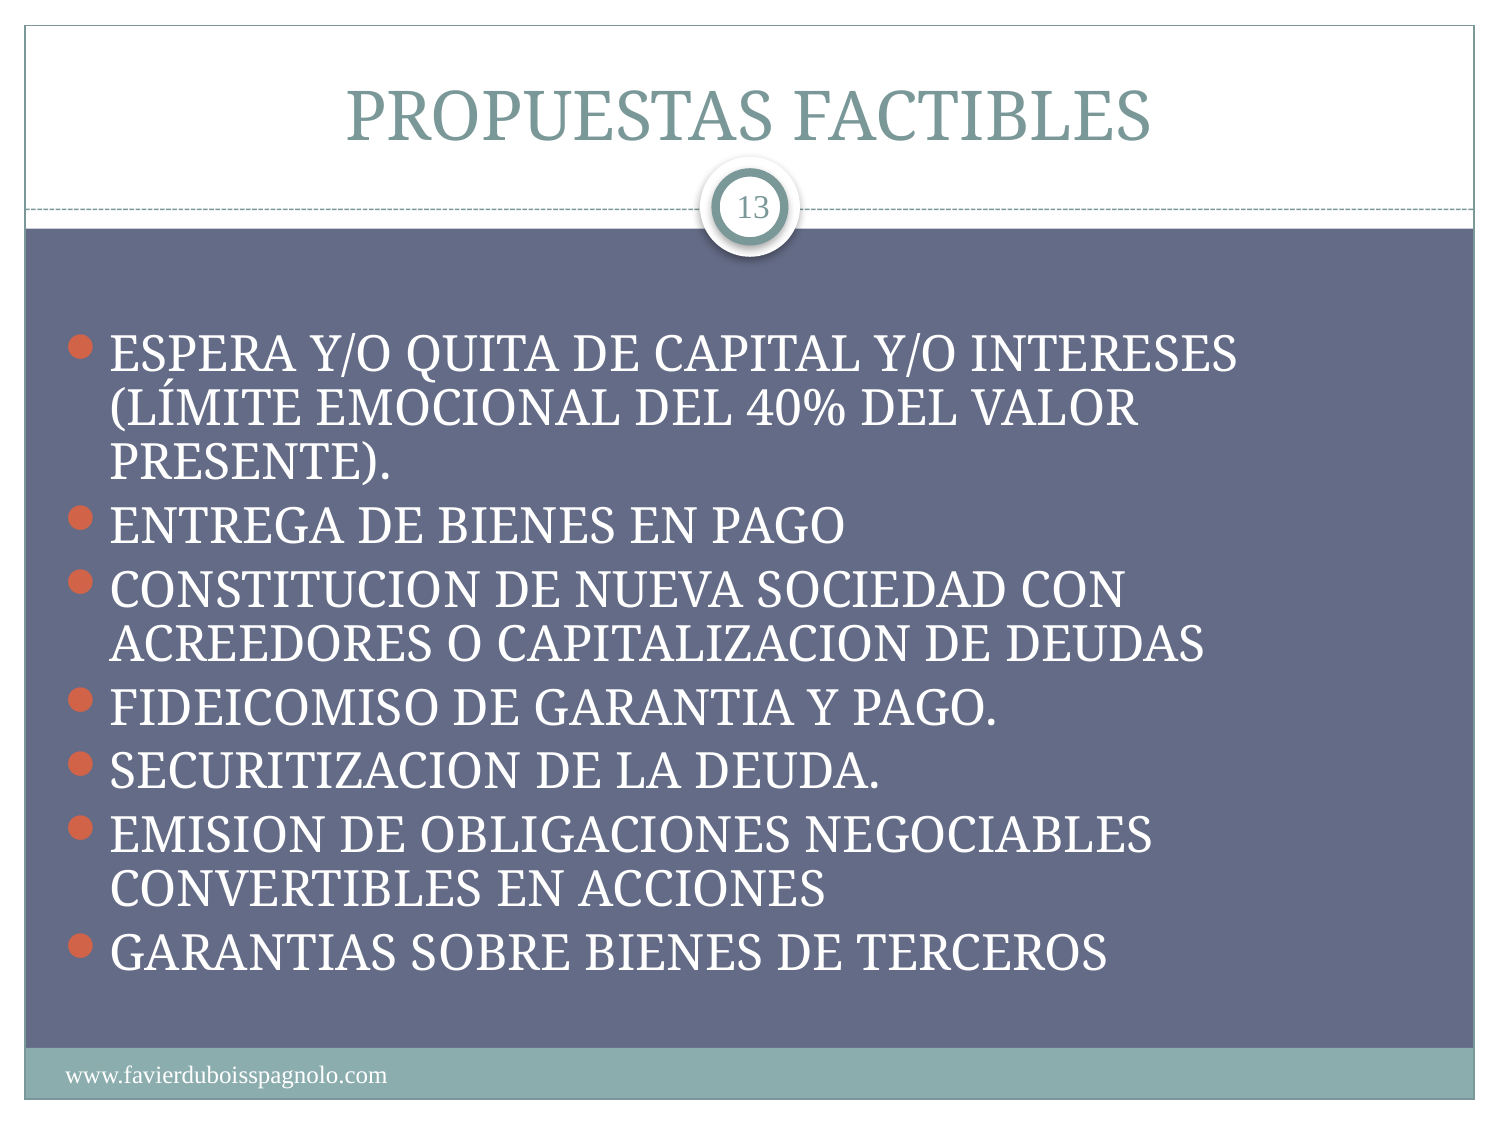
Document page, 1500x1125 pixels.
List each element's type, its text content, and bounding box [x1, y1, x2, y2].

title PROPUESTAS FACTIBLES [49, 37, 1450, 162]
footer www.favierduboisspagnolo.com [50, 1051, 638, 1112]
slide_number 13 [715, 168, 791, 241]
list ESPERA Y/O QUITA DE CAPITAL Y/O INTERESES (LÍMITE EMOCIONAL DEL 40% DEL VALOR PRESENTE). ENTREGA DE BIENES EN PAGO CONSTITUCION DE NUEVA SOCIEDAD CON ACREEDORES O CAPITALIZACION DE DEUDAS FIDEICOMISO DE GARANTIA Y PAGO. SECURITIZACION DE LA DEUDA. EMISION DE OBLIGACIONES NEGOCIABLES CONVERTIBLES EN ACCIONES GARANTIAS SOBRE BIENES DE TERCEROS [49, 250, 1445, 1001]
